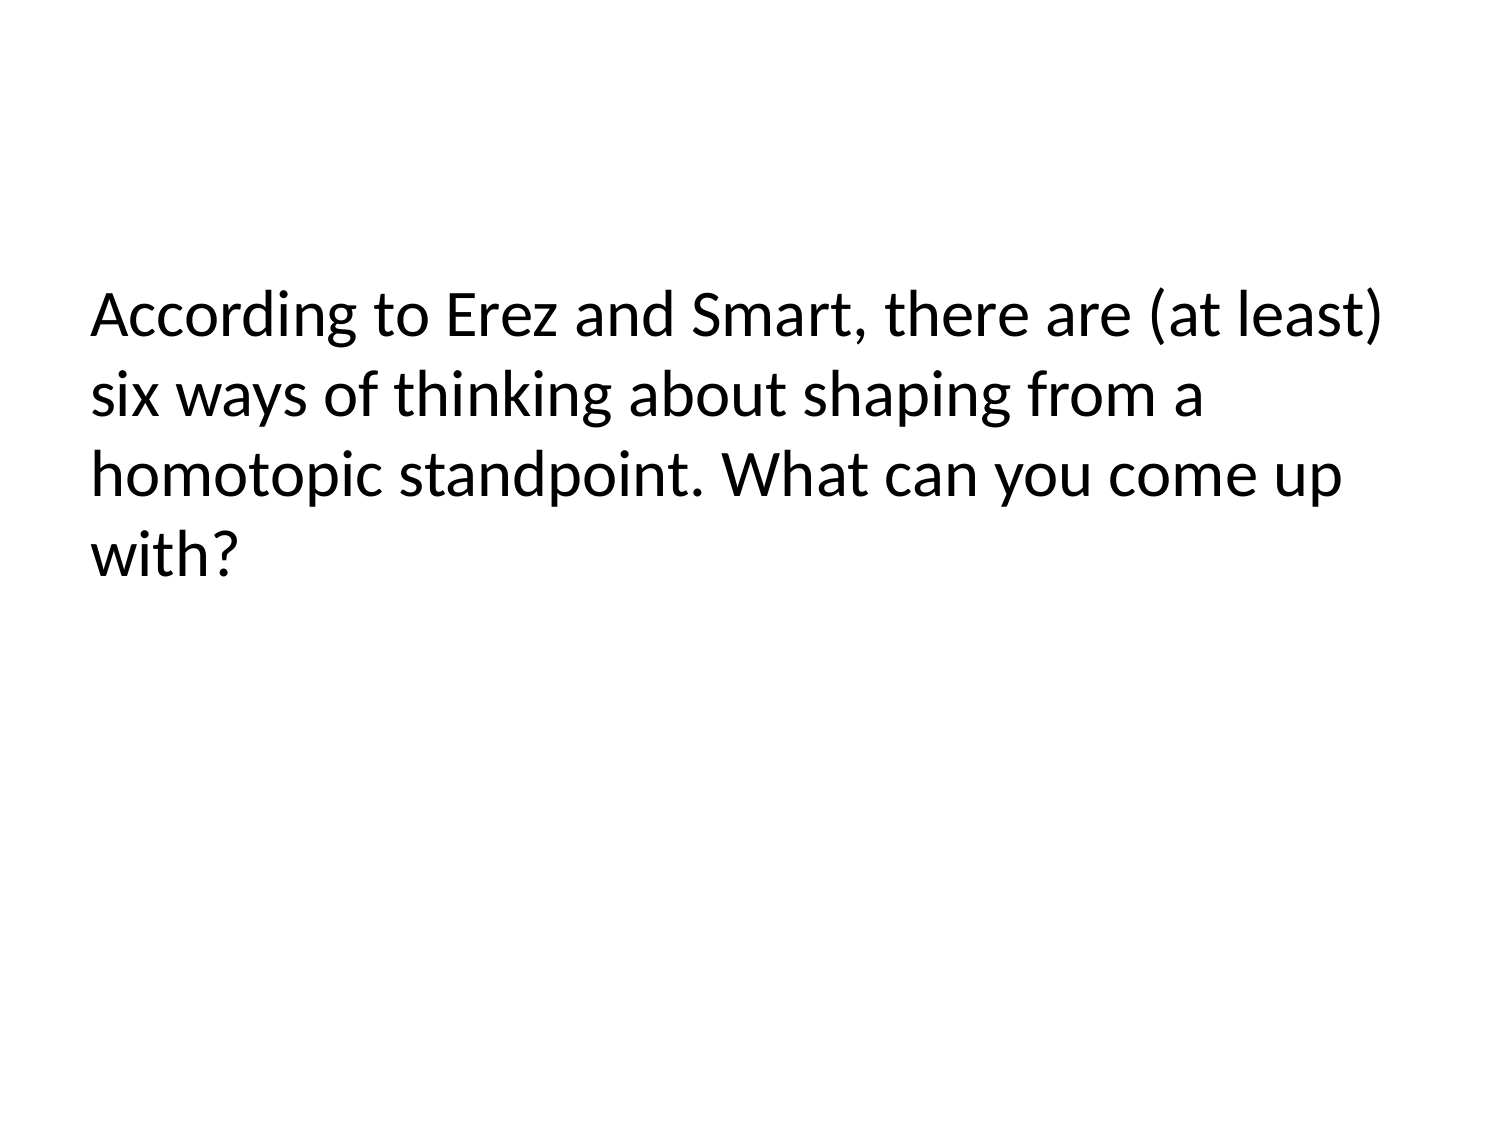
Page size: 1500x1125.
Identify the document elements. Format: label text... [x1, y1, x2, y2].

list According to Erez and Smart, there are (at least) six ways of thinking about shaping from a homotopic standpoint. What can you come up with? [75, 262, 1425, 1005]
